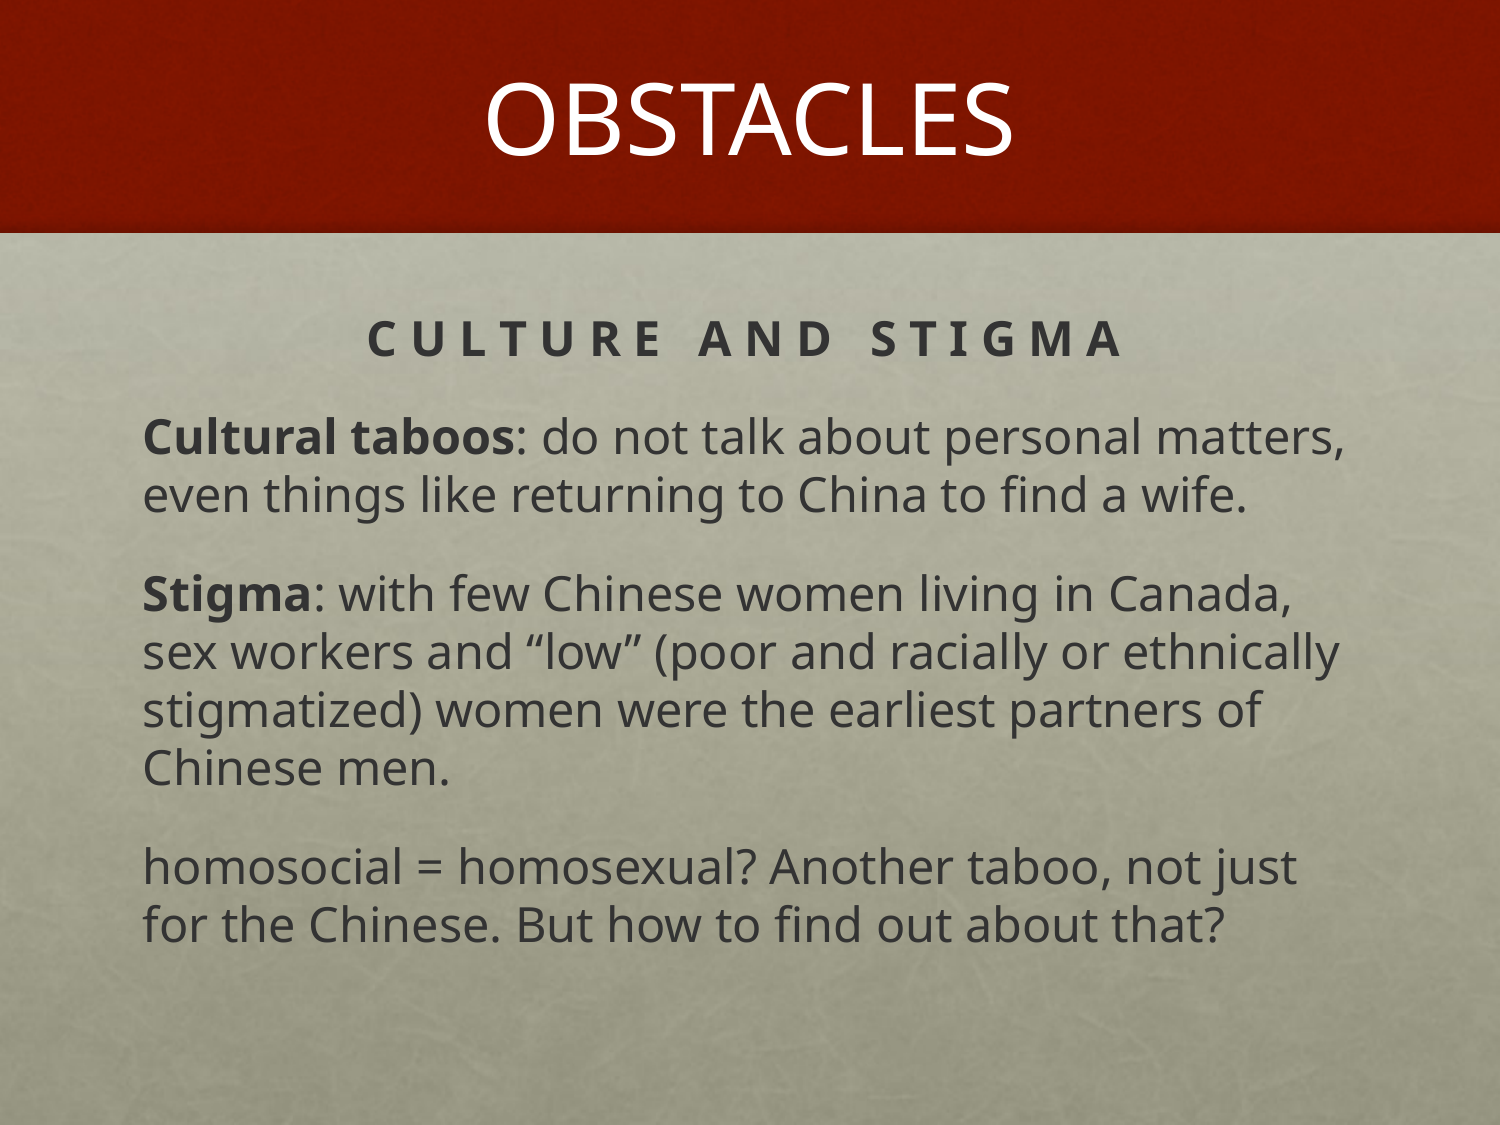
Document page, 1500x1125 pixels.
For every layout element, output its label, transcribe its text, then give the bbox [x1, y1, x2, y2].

list C U L T U R E A N D S T I G M A Cultural taboos: do not talk about personal matters, even things like returning to China to find a wife. Stigma: with few Chinese women living in Canada, sex workers and “low” (poor and racially or ethnically stigmatized) women were the earliest partners of Chinese men. homosocial = homosexual? Another taboo, not just for the Chinese. But how to find out about that? [127, 299, 1372, 1005]
picture [0, 214, 1500, 1125]
title OBSTACLES [127, 10, 1372, 221]
